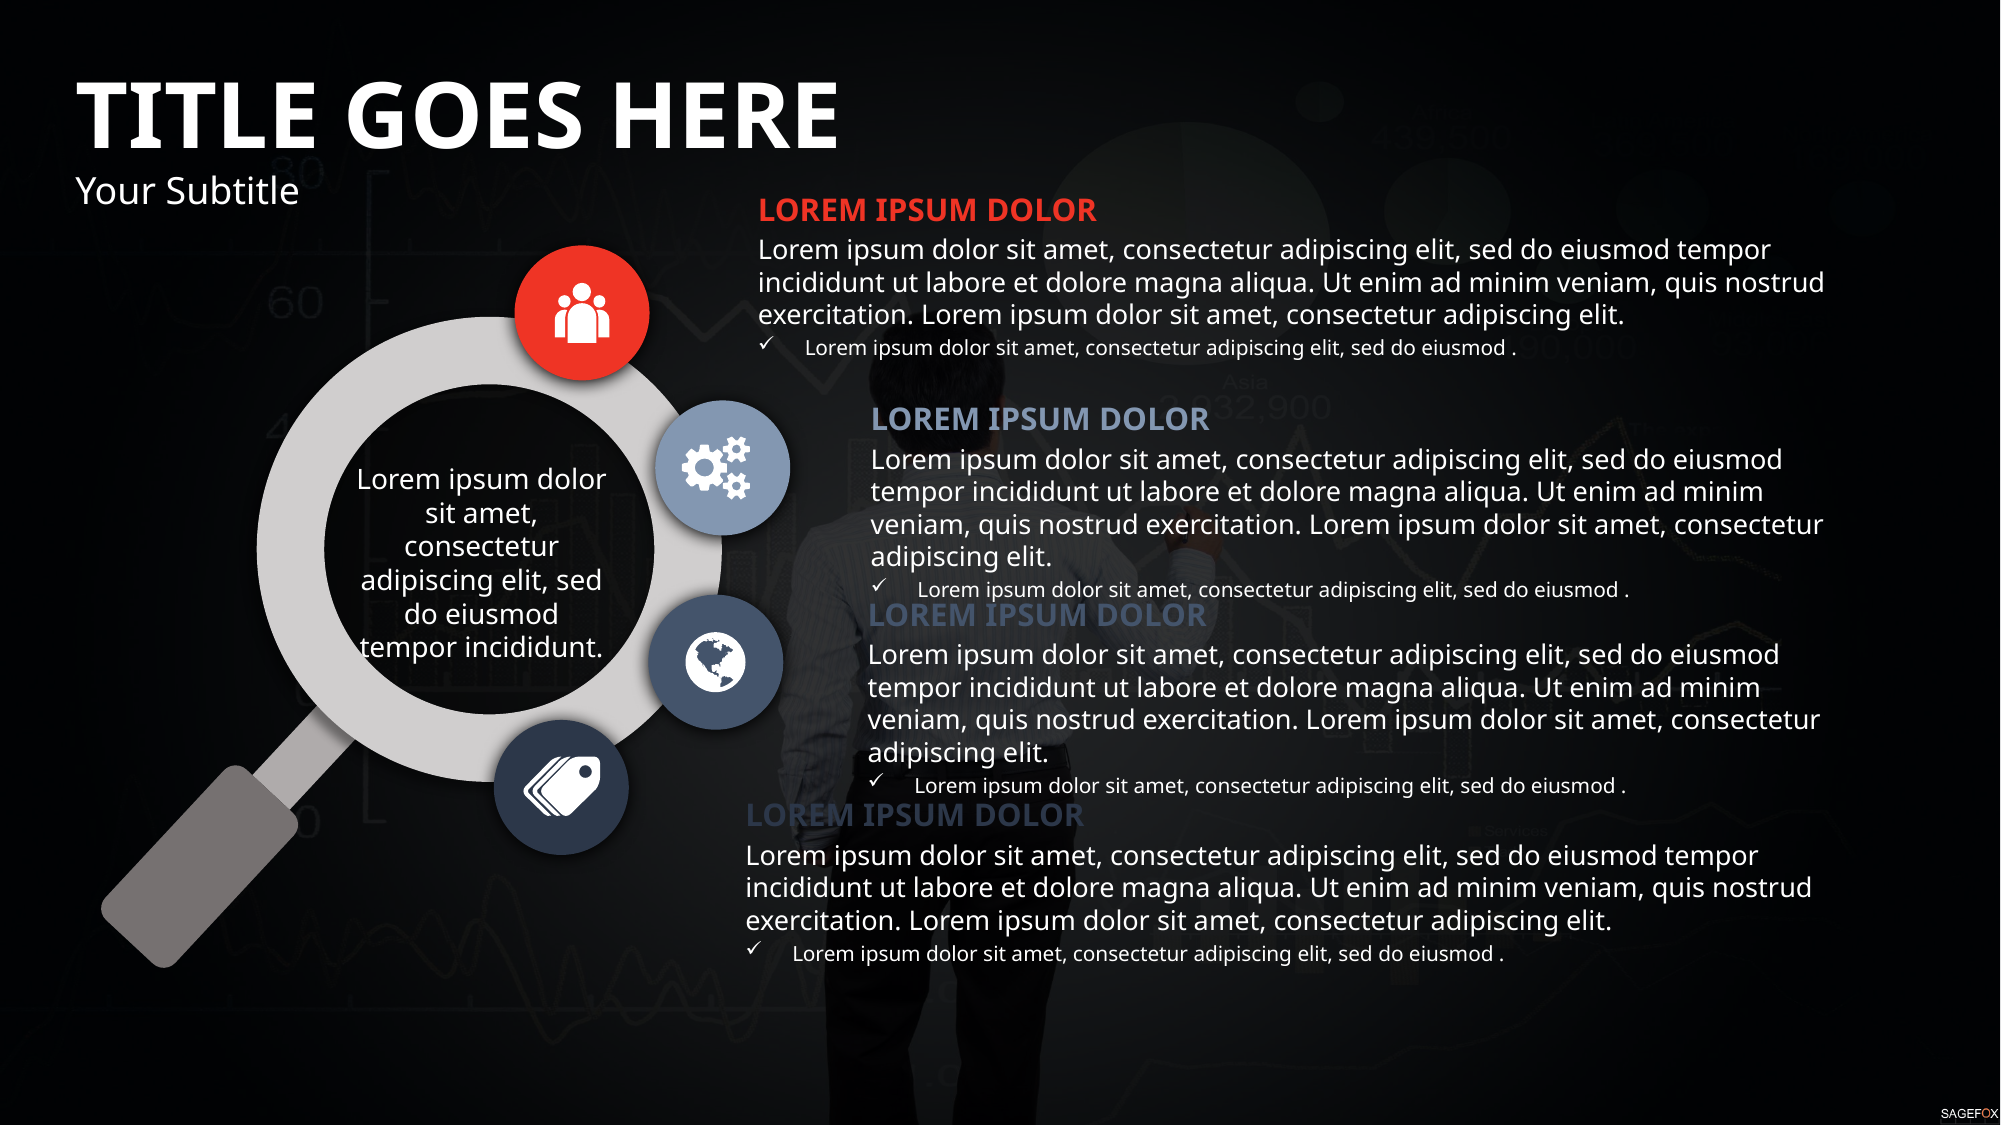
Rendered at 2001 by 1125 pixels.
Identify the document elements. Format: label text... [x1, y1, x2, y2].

text_box LOREM IPSUM DOLOR Lorem ipsum dolor sit amet, consectetur adipiscing elit, sed do eiusmod tempor incididunt ut labore et dolore magna aliqua. Ut enim ad minim veniam, quis nostrud exercitation. Lorem ipsum dolor sit amet, consectetur adipiscing elit. Lorem ipsum dolor sit amet, consectetur adipiscing elit, sed do eiusmod . [743, 182, 1871, 368]
text_box [681, 436, 750, 500]
picture [0, 0, 2001, 1125]
text_box [685, 632, 746, 693]
text_box LOREM IPSUM DOLOR Lorem ipsum dolor sit amet, consectetur adipiscing elit, sed do eiusmod tempor incididunt ut labore et dolore magna aliqua. Ut enim ad minim veniam, quis nostrud exercitation. Lorem ipsum dolor sit amet, consectetur adipiscing elit. Lorem ipsum dolor sit amet, consectetur adipiscing elit, sed do eiusmod . [852, 587, 1871, 788]
text_box TITLE GOES HERE Your Subtitle [60, 49, 1036, 220]
text_box [646, 288, 651, 338]
text_box LOREM IPSUM DOLOR Lorem ipsum dolor sit amet, consectetur adipiscing elit, sed do eiusmod tempor incididunt ut labore et dolore magna aliqua. Ut enim ad minim veniam, quis nostrud exercitation. Lorem ipsum dolor sit amet, consectetur adipiscing elit. Lorem ipsum dolor sit amet, consectetur adipiscing elit, sed do eiusmod . [730, 788, 1871, 973]
text_box LOREM IPSUM DOLOR Lorem ipsum dolor sit amet, consectetur adipiscing elit, sed do eiusmod tempor incididunt ut labore et dolore magna aliqua. Ut enim ad minim veniam, quis nostrud exercitation. Lorem ipsum dolor sit amet, consectetur adipiscing elit. Lorem ipsum dolor sit amet, consectetur adipiscing elit, sed do eiusmod . [855, 392, 1874, 610]
text_box [654, 399, 792, 537]
text_box [543, 244, 621, 256]
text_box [125, 256, 646, 949]
text_box [647, 593, 785, 731]
